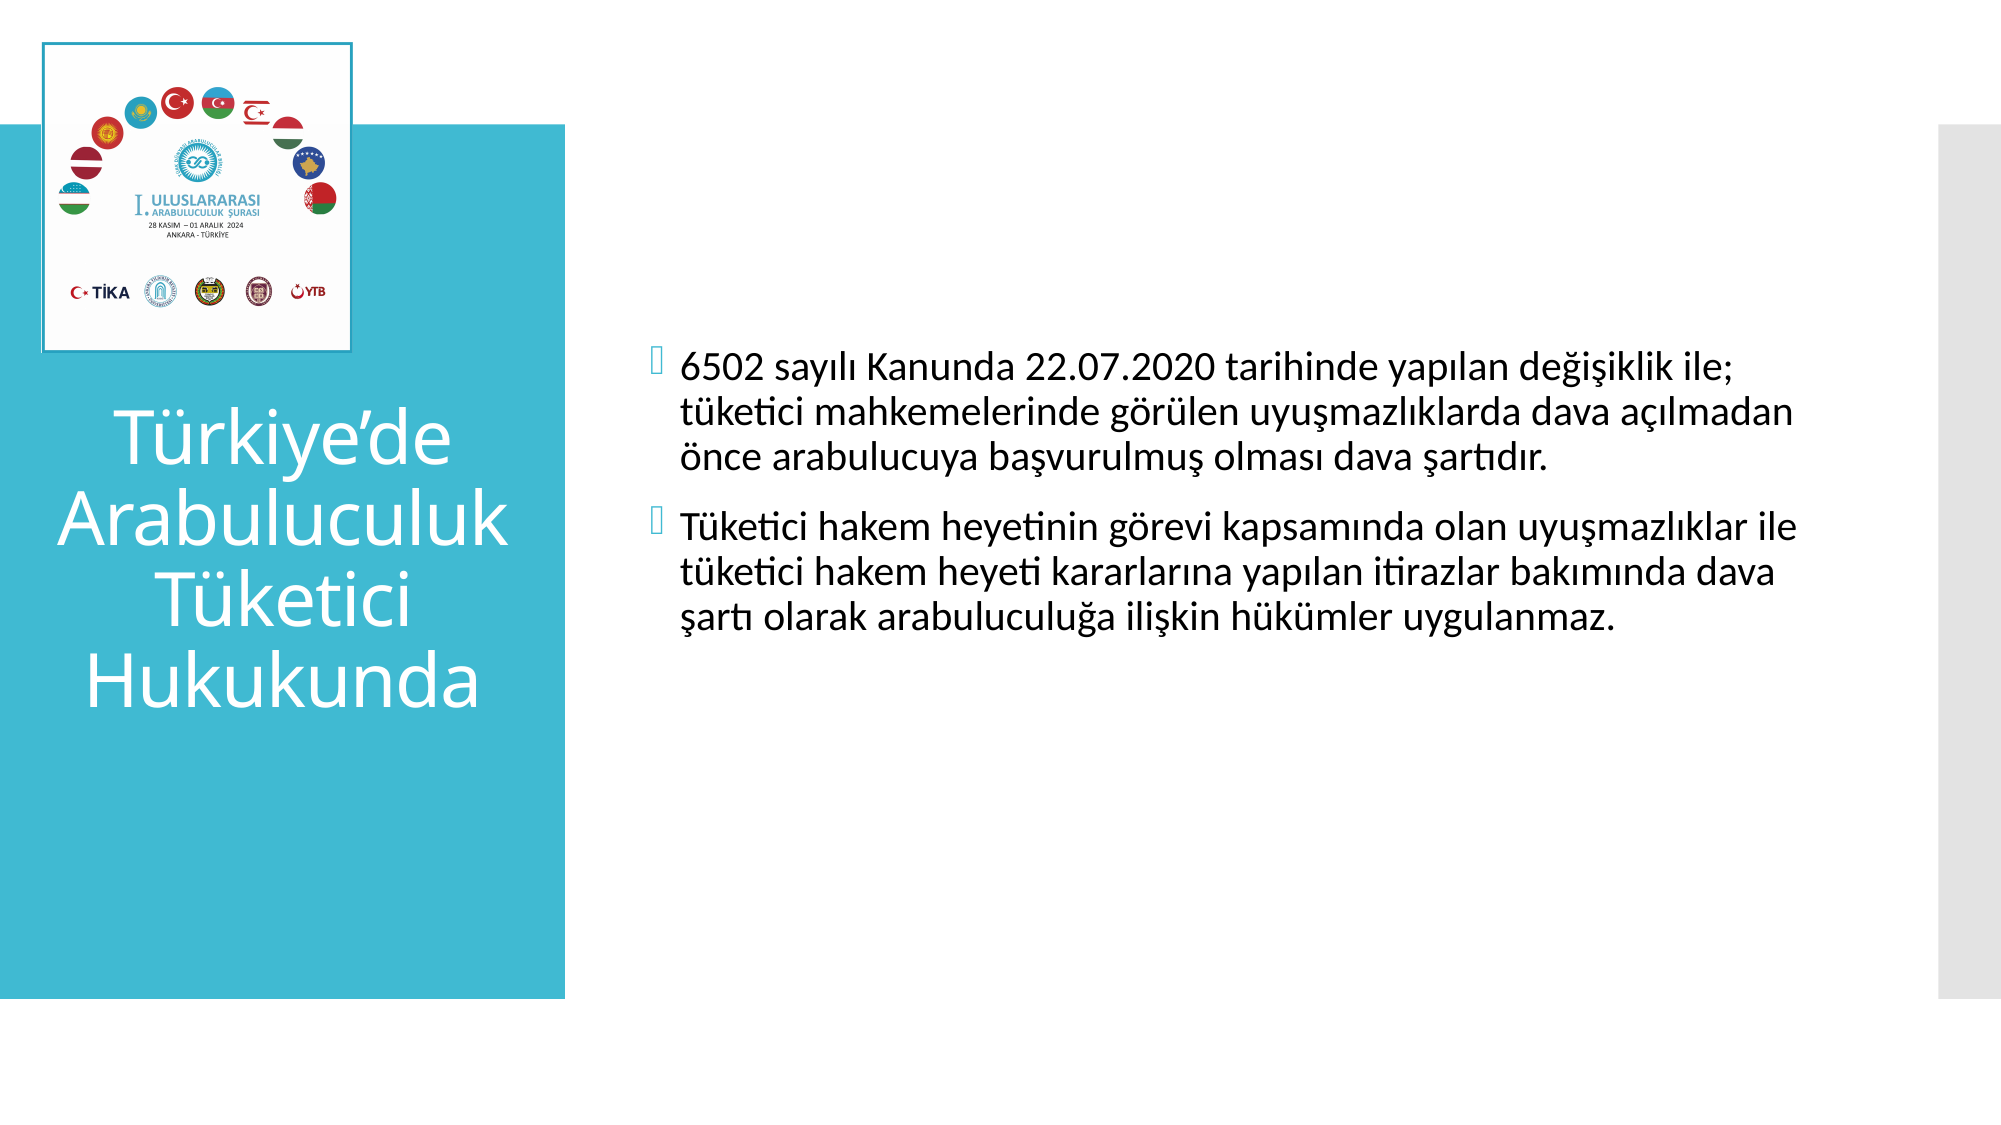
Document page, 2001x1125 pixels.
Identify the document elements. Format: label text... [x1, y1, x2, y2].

picture [41, 41, 354, 354]
list 6502 sayılı Kanunda 22.07.2020 tarihinde yapılan değişiklik ile; tüketici mahkemelerinde görülen uyuşmazlıklarda dava açılmadan önce arabulucuya başvurulmuş olması dava şartıdır. Tüketici hakem heyetinin görevi kapsamında olan uyuşmazlıklar ile tüketici hakem heyeti kararlarına yapılan itirazlar bakımında dava şartı olarak arabuluculuğa ilişkin hükümler uygulanmaz. [634, 141, 1835, 982]
title Türkiye’de Arabuluculuk Tüketici Hukukunda [41, 184, 525, 940]
